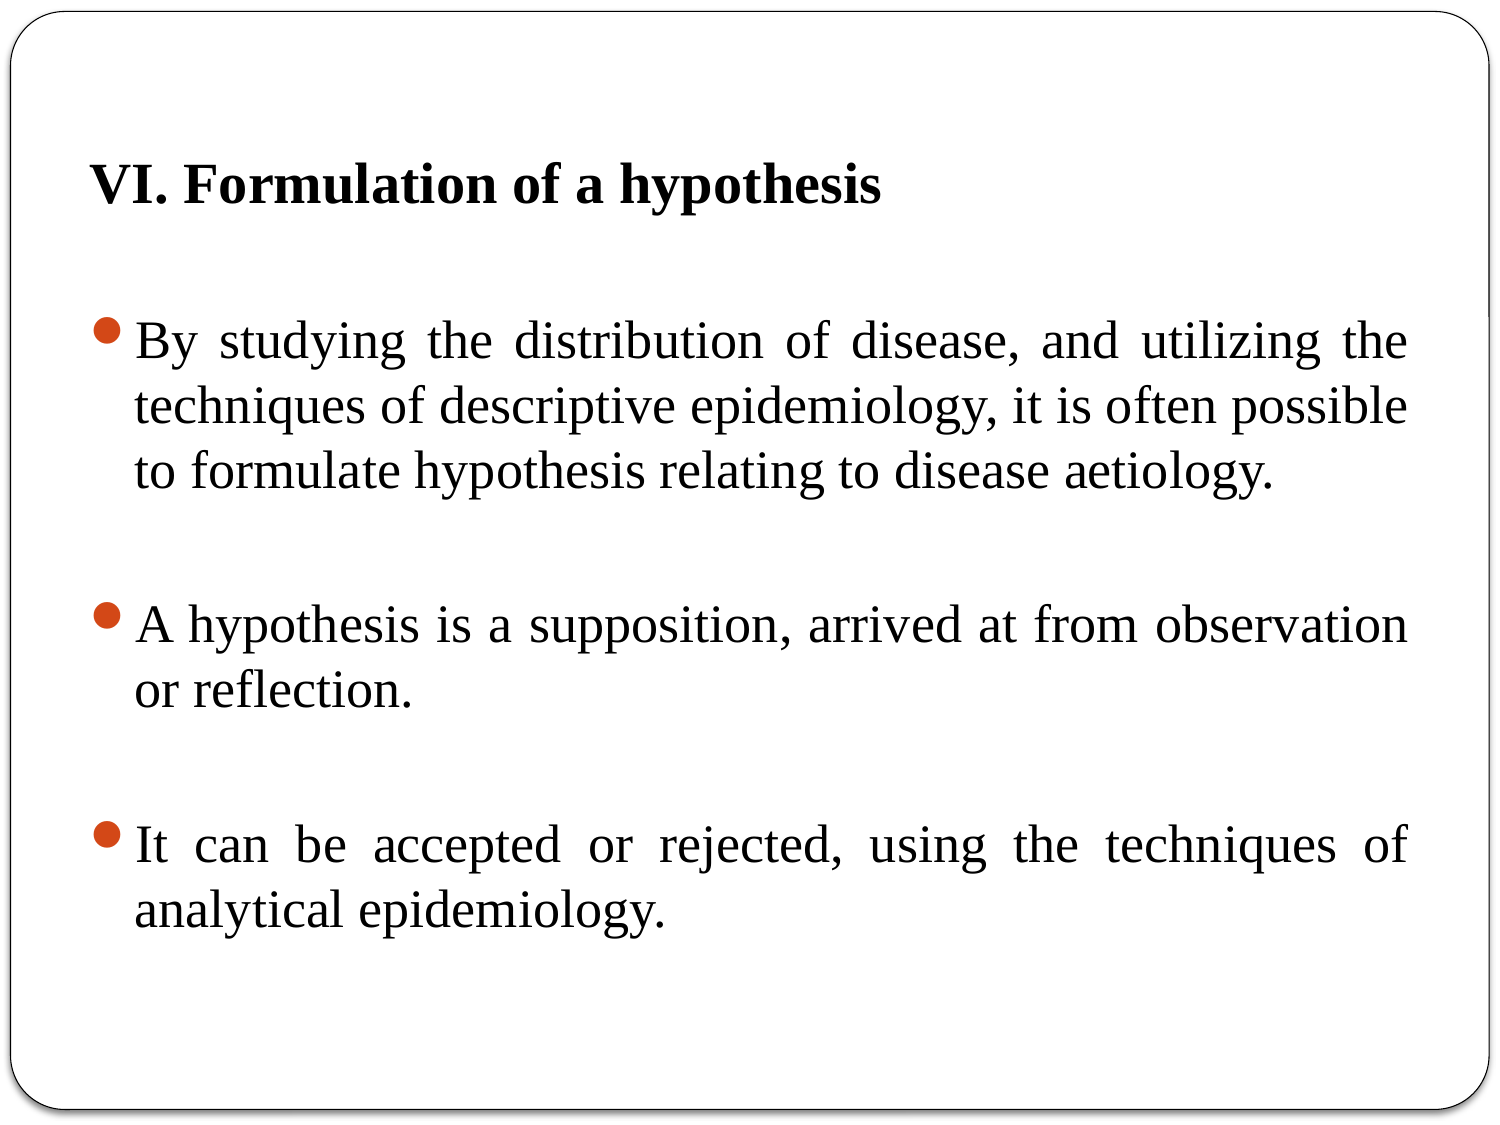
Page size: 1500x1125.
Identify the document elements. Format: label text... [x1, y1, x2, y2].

list VI. Formulation of a hypothesis By studying the distribution of disease, and utilizing the techniques of descriptive epidemiology, it is often possible to formulate hypothesis relating to disease aetiology. A hypothesis is a supposition, arrived at from observation or reflection. It can be accepted or rejected, using the techniques of analytical epidemiology. [75, 137, 1425, 1005]
